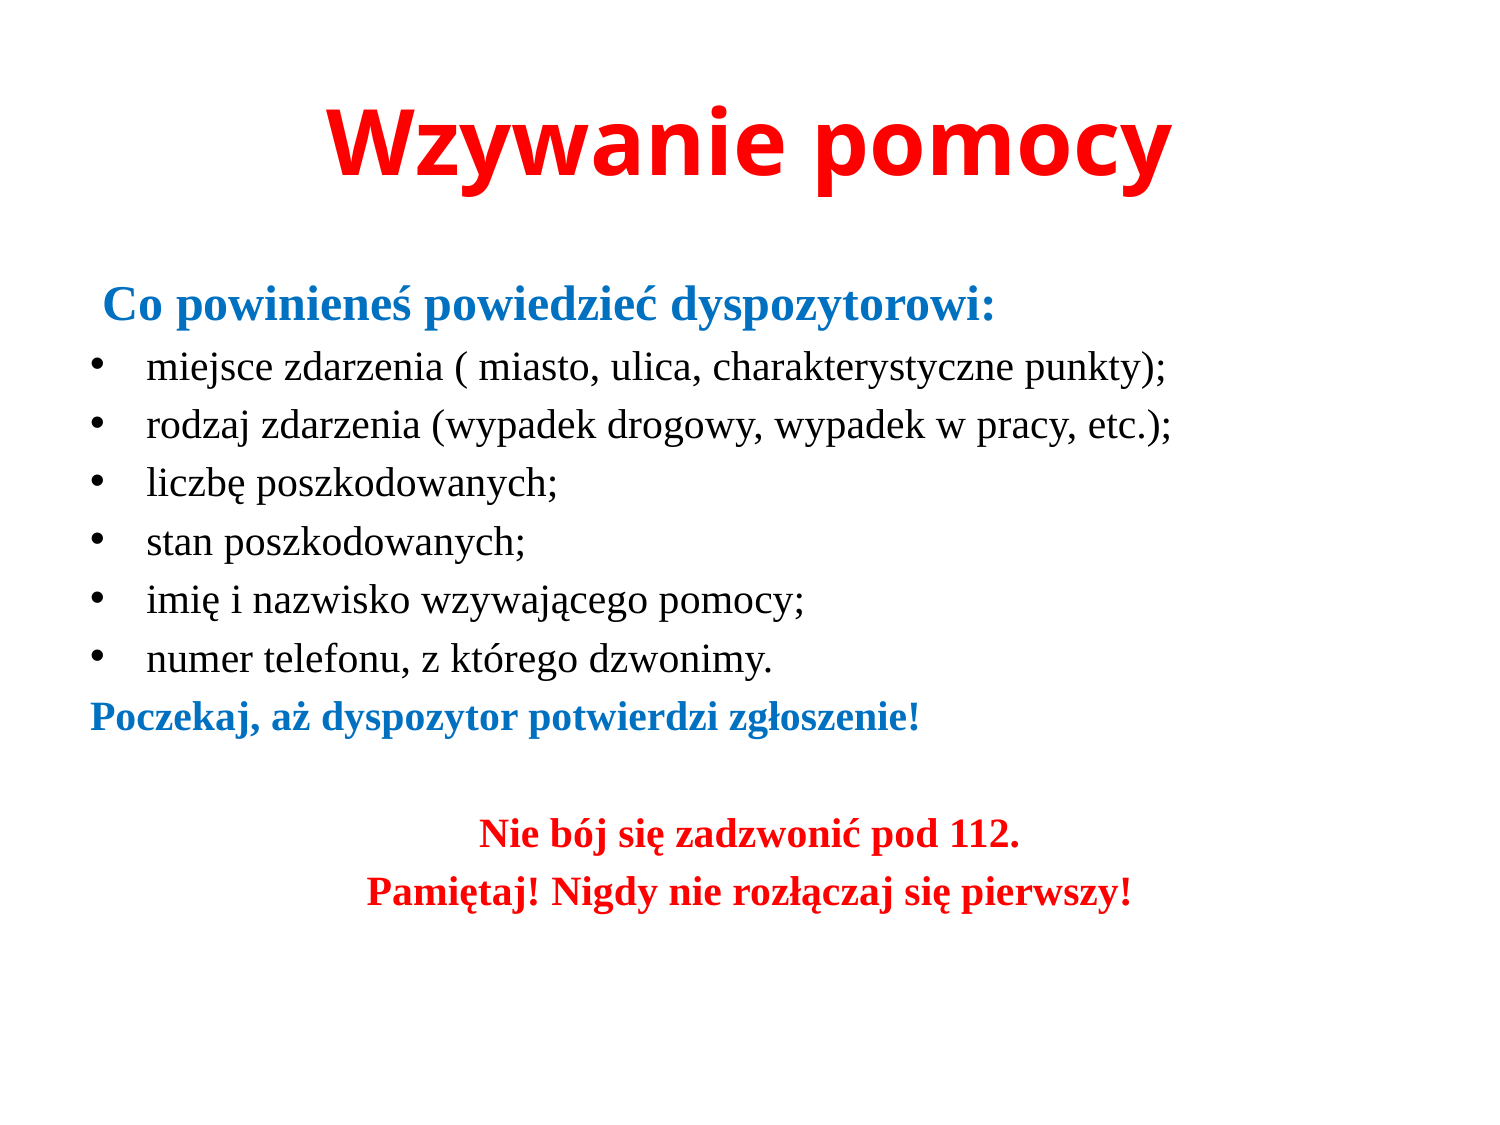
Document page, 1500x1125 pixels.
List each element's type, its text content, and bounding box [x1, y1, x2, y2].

list Co powinieneś powiedzieć dyspozytorowi: miejsce zdarzenia ( miasto, ulica, charakterystyczne punkty); rodzaj zdarzenia (wypadek drogowy, wypadek w pracy, etc.); liczbę poszkodowanych; stan poszkodowanych; imię i nazwisko wzywającego pomocy; numer telefonu, z którego dzwonimy. Poczekaj, aż dyspozytor potwierdzi zgłoszenie! Nie bój się zadzwonić pod 112. Pamiętaj! Nigdy nie rozłączaj się pierwszy! [75, 262, 1425, 1005]
title Wzywanie pomocy [75, 45, 1425, 233]
